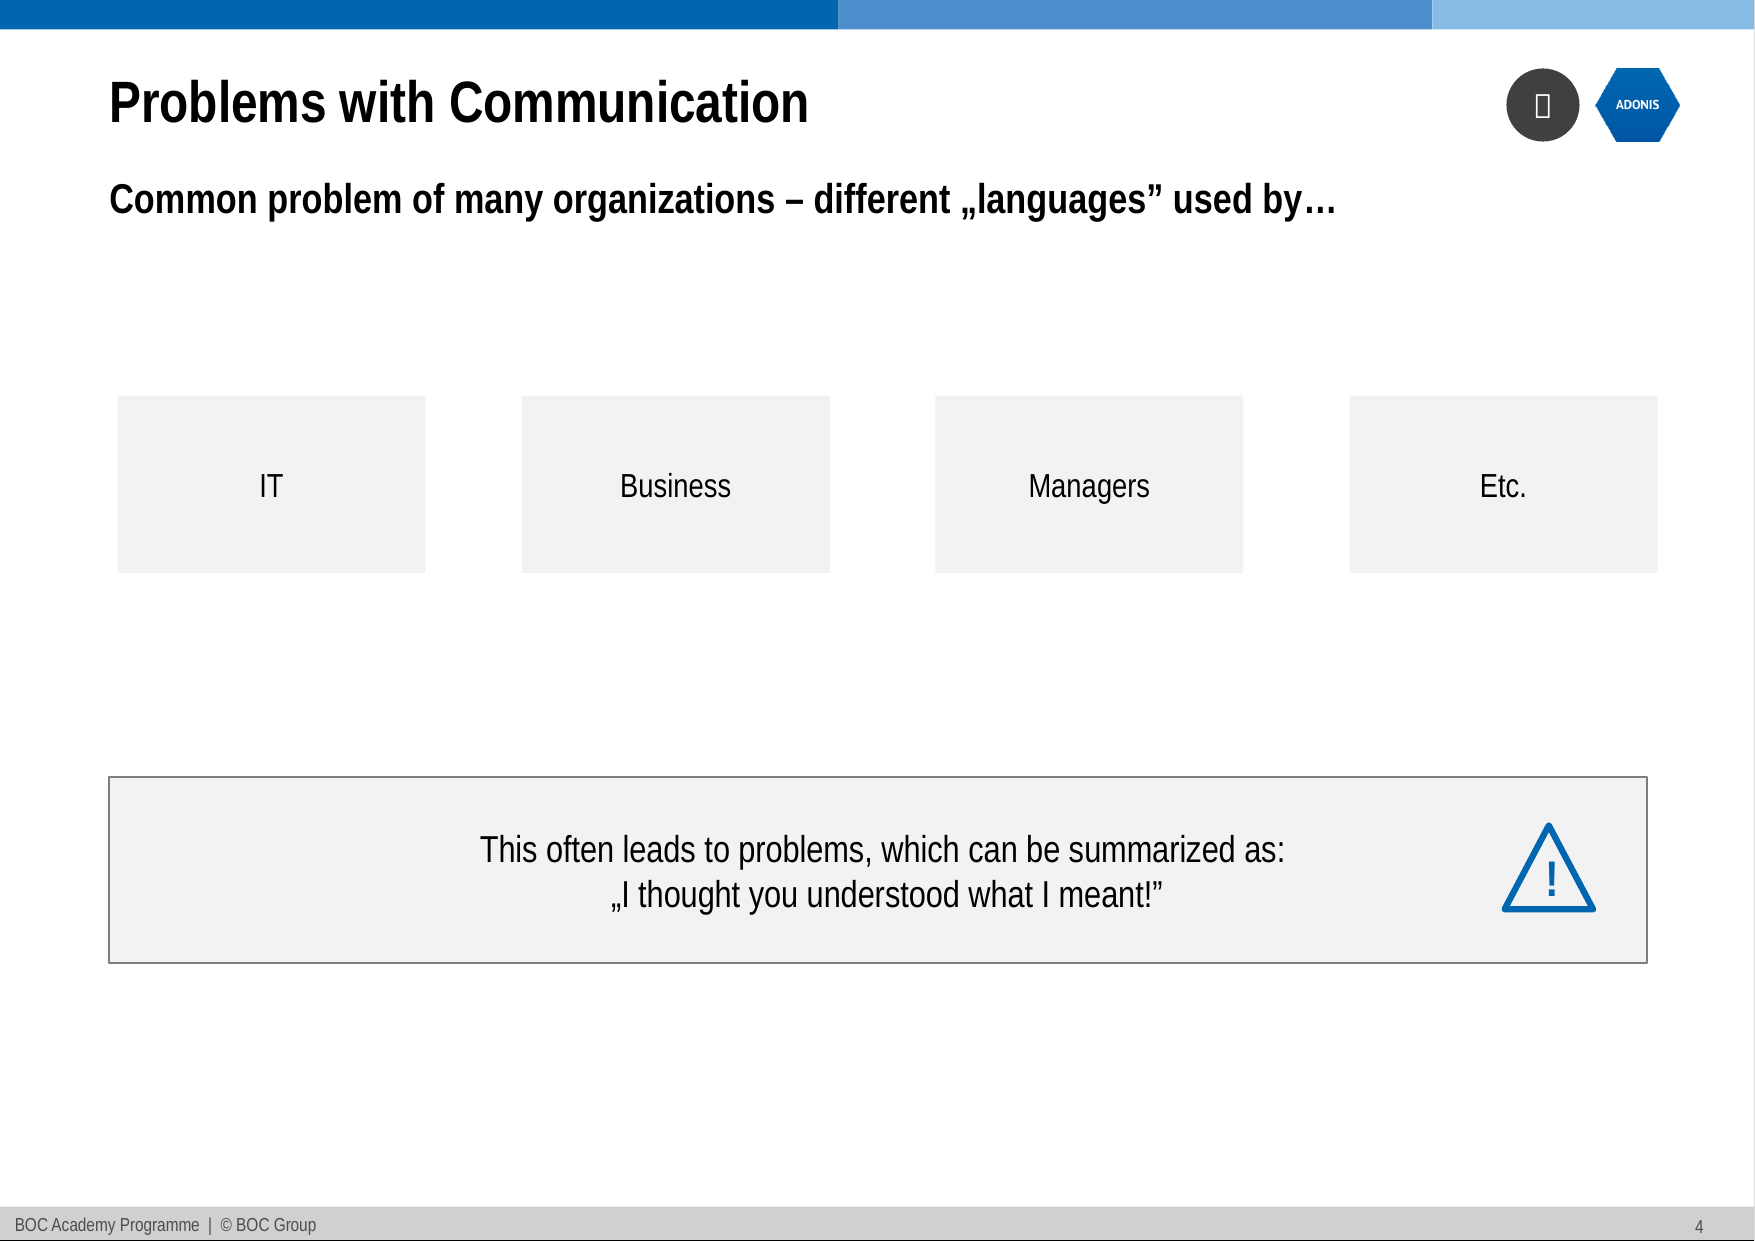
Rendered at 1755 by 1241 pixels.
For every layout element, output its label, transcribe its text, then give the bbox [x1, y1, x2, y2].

title Problems with Communication [109, 55, 1595, 156]
text_box Business [520, 394, 832, 575]
text_box Managers [933, 394, 1245, 575]
text_box IT [115, 394, 428, 575]
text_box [108, 776, 1647, 963]
picture [1595, 68, 1680, 142]
list Common problem of many organizations – different „languages” used by… [109, 165, 1596, 234]
text_box Etc. [1347, 394, 1660, 575]
